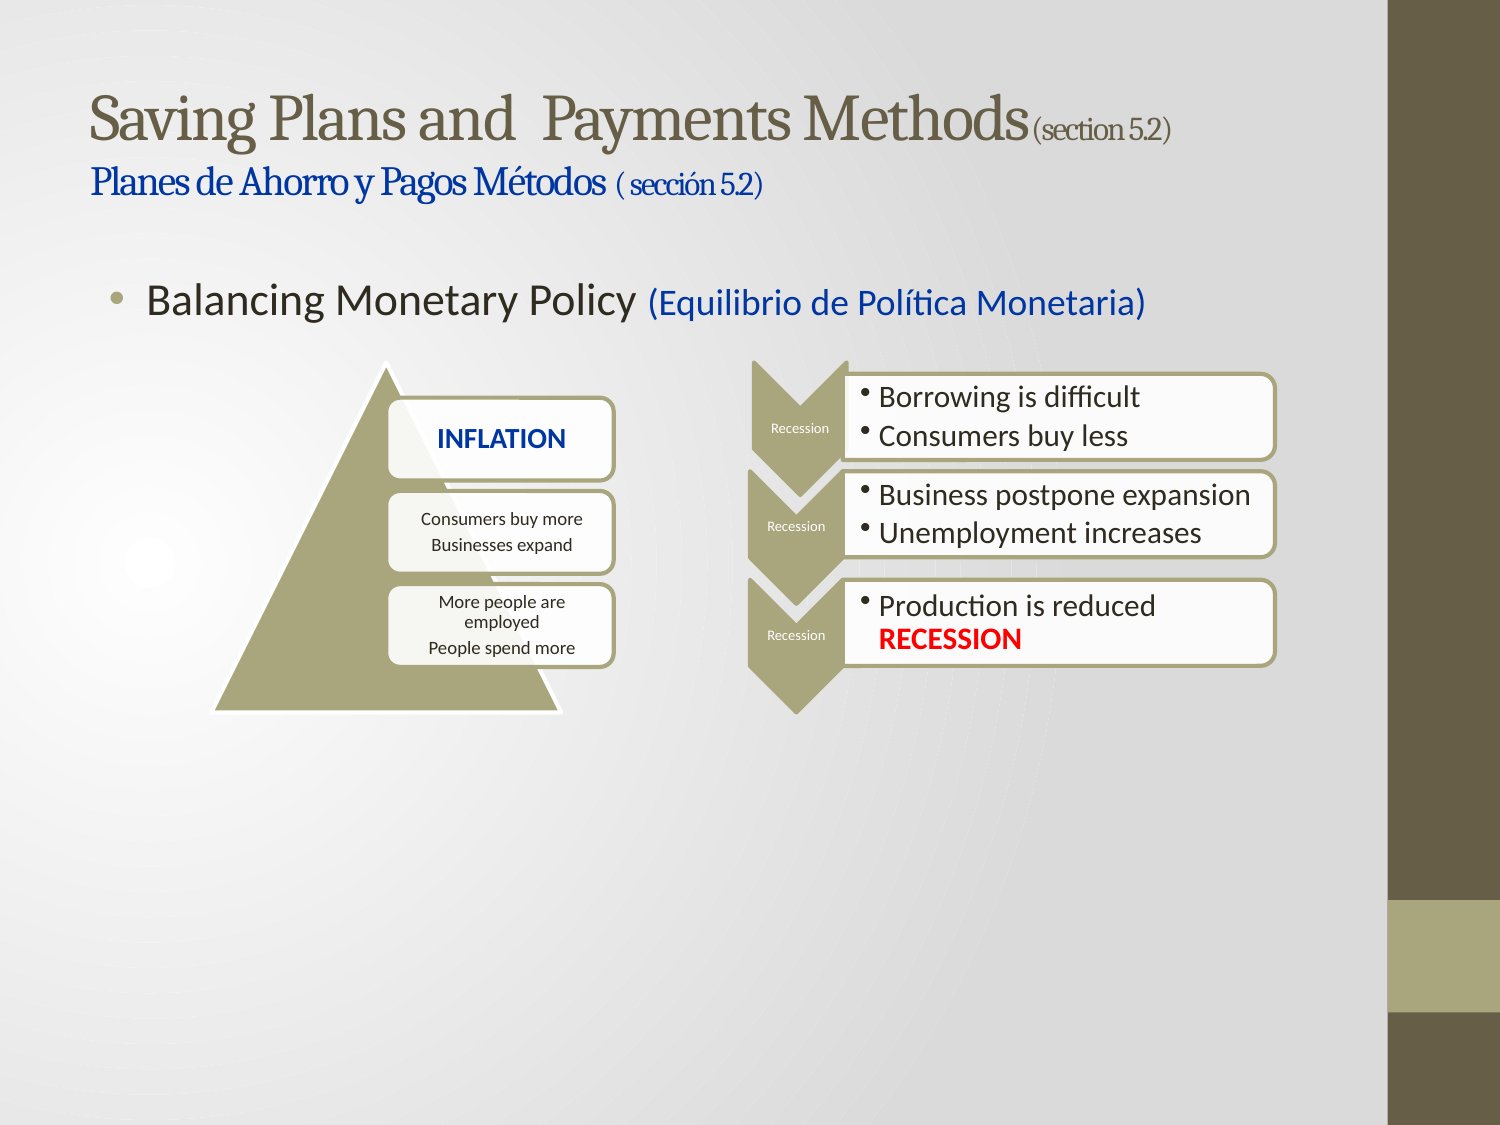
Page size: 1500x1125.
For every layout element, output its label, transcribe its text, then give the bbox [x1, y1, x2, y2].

list Balancing Monetary Policy (Equilibrio de Política Monetaria) [75, 262, 1325, 1050]
title Saving Plans and Payments Methods(section 5.2) Planes de Ahorro y Pagos Métodos ( sección 5.2) [75, 45, 1325, 233]
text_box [149, 361, 676, 713]
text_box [749, 361, 1276, 713]
